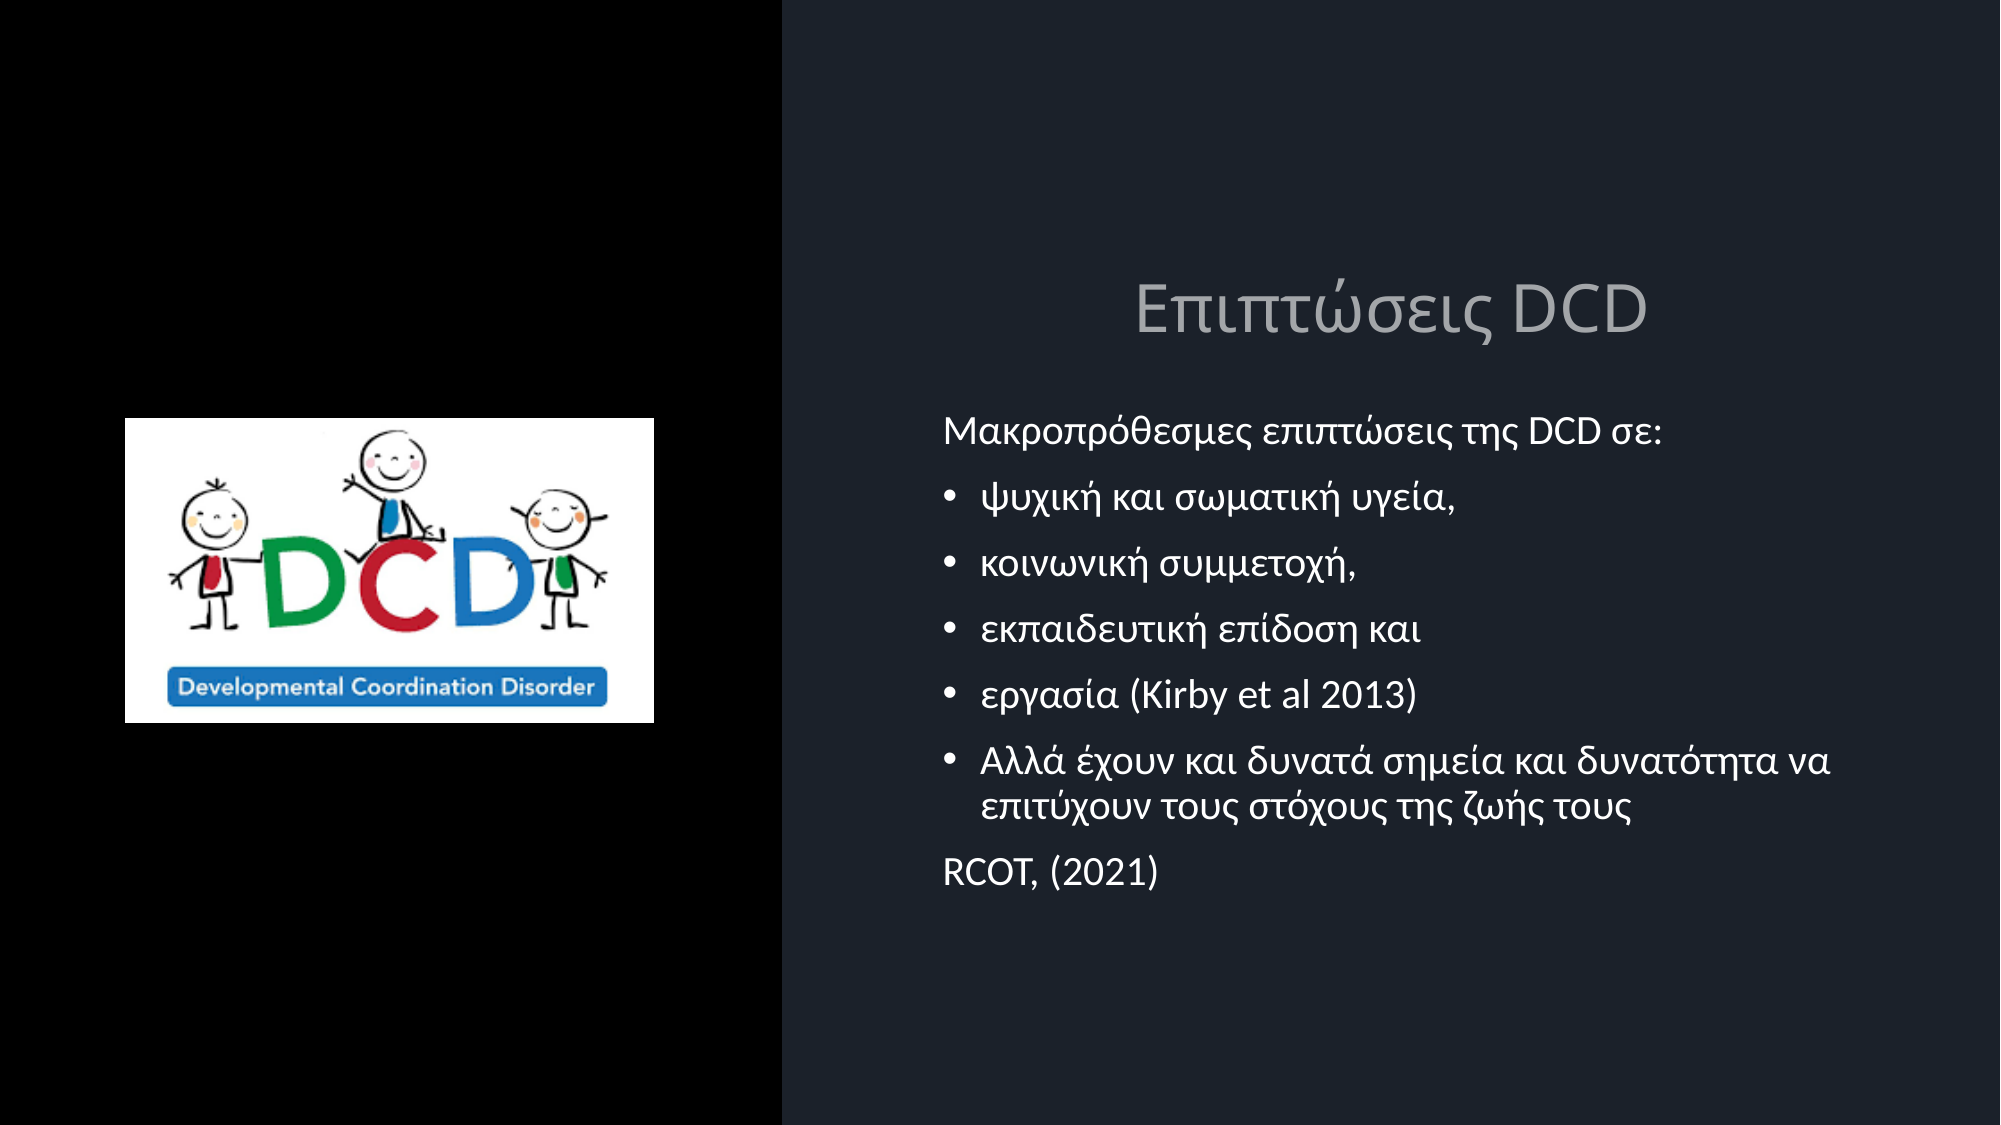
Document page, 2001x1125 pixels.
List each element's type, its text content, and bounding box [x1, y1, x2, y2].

text_box [0, 0, 781, 1125]
list Μακροπρόθεσμες επιπτώσεις της DCD σε: ψυχική και σωματική υγεία, κοινωνική συμμετοχή, εκπαιδευτική επίδοση και εργασία (Kirby et al 2013) Αλλά έχουν και δυνατά σημεία και δυνατότητα να επιτύχουν τους στόχους της ζωής τους RCOT, (2021) [927, 401, 1857, 982]
title Επιπτώσεις DCD [927, 142, 1857, 355]
text_box [781, 0, 2000, 1125]
picture [125, 418, 654, 723]
